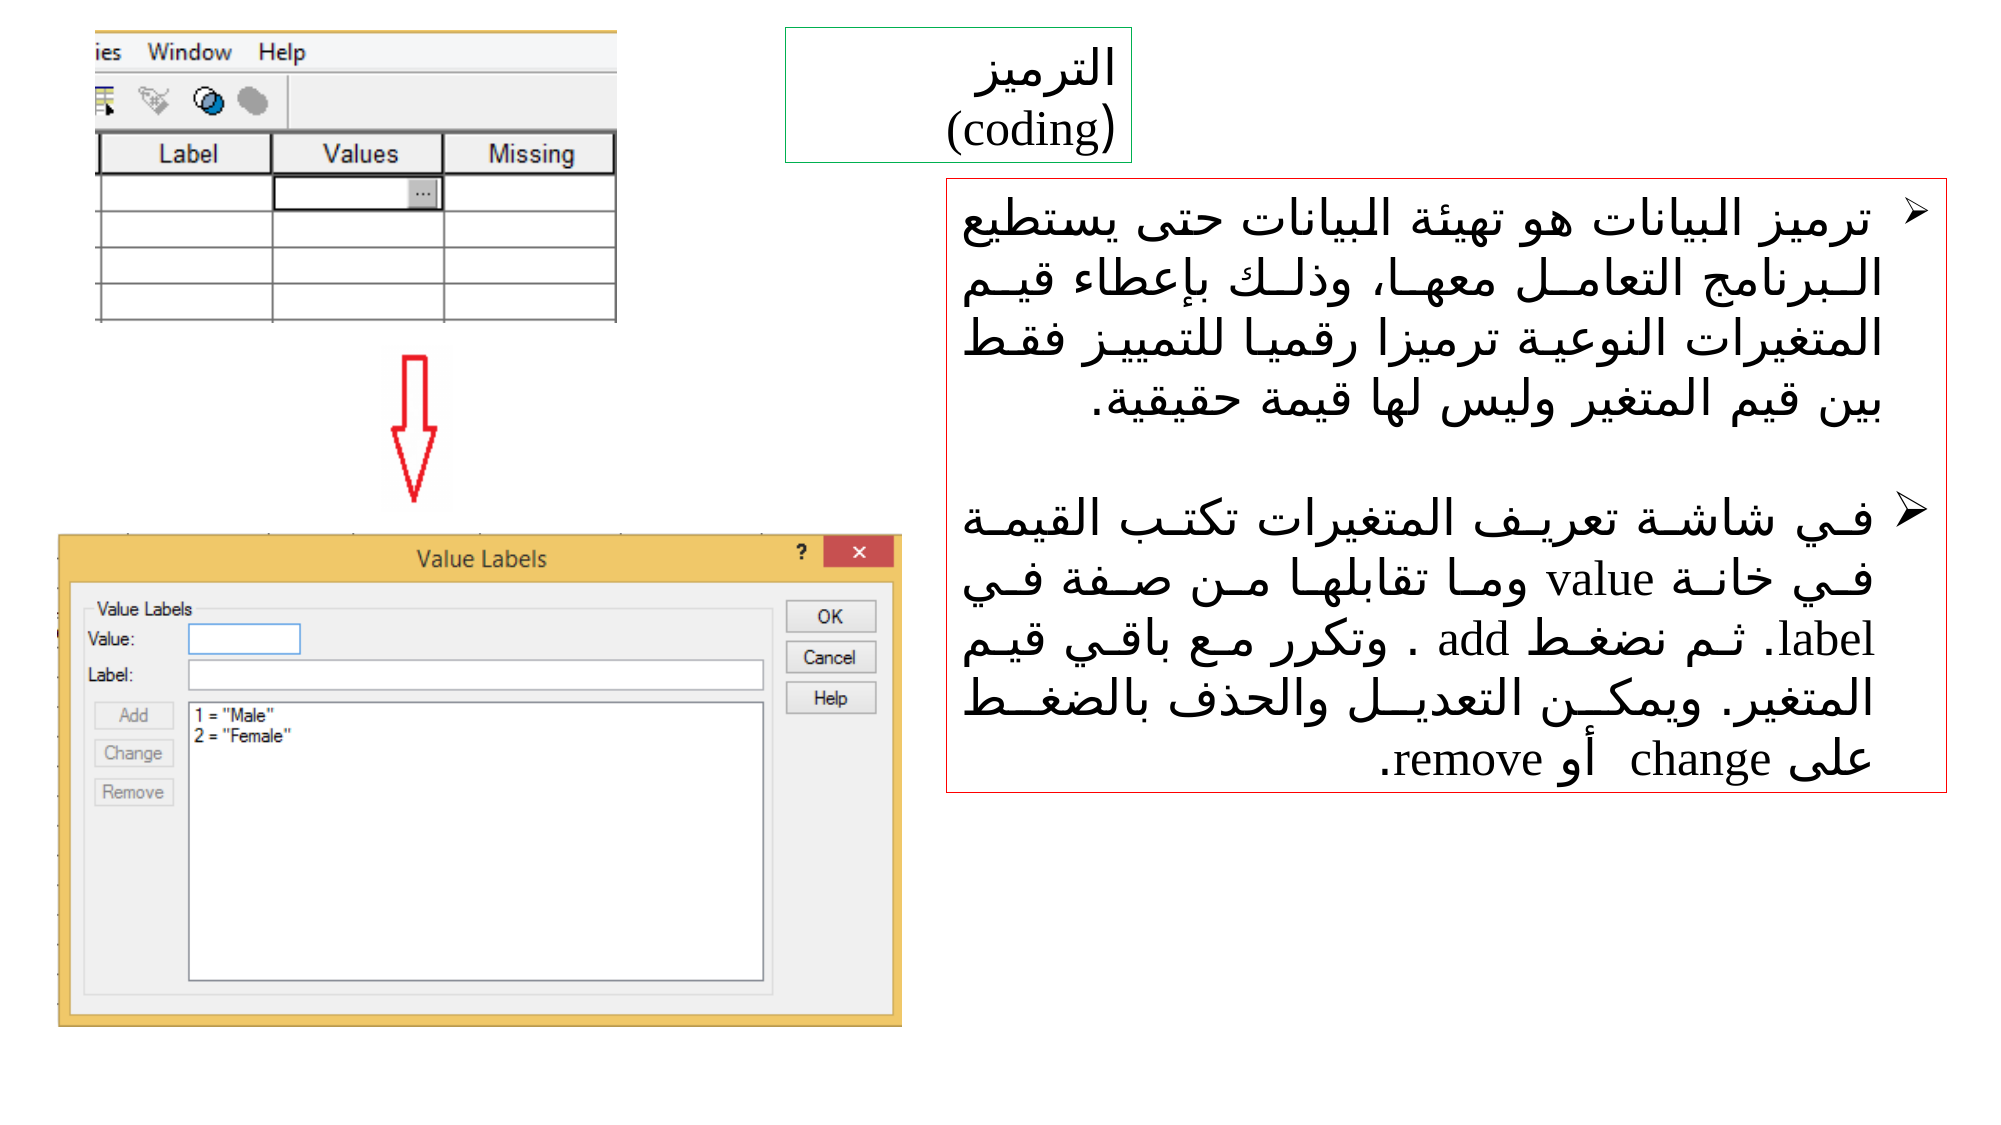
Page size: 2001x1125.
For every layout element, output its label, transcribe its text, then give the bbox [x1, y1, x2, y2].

text_box ترميز البيانات هو تهيئة البيانات حتى يستطيع البرنامج التعامل معها، وذلك بإعطاء قيم المتغيرات النوعية ترميزا رقميا للتمييز فقط بين قيم المتغير وليس لها قيمة حقيقية. في شاشة تعريف المتغيرات تكتب القيمة في خانة value وما تقابلها من صفة في label. ثم نضغط add . وتكرر مع باقي قيم المتغير. ويمكن التعديل والحذف بالضغط على change أو remove. [946, 178, 1947, 793]
text_box الترميز (coding) [785, 27, 1132, 163]
picture [333, 346, 500, 511]
picture [95, 30, 617, 323]
picture [57, 533, 902, 1028]
